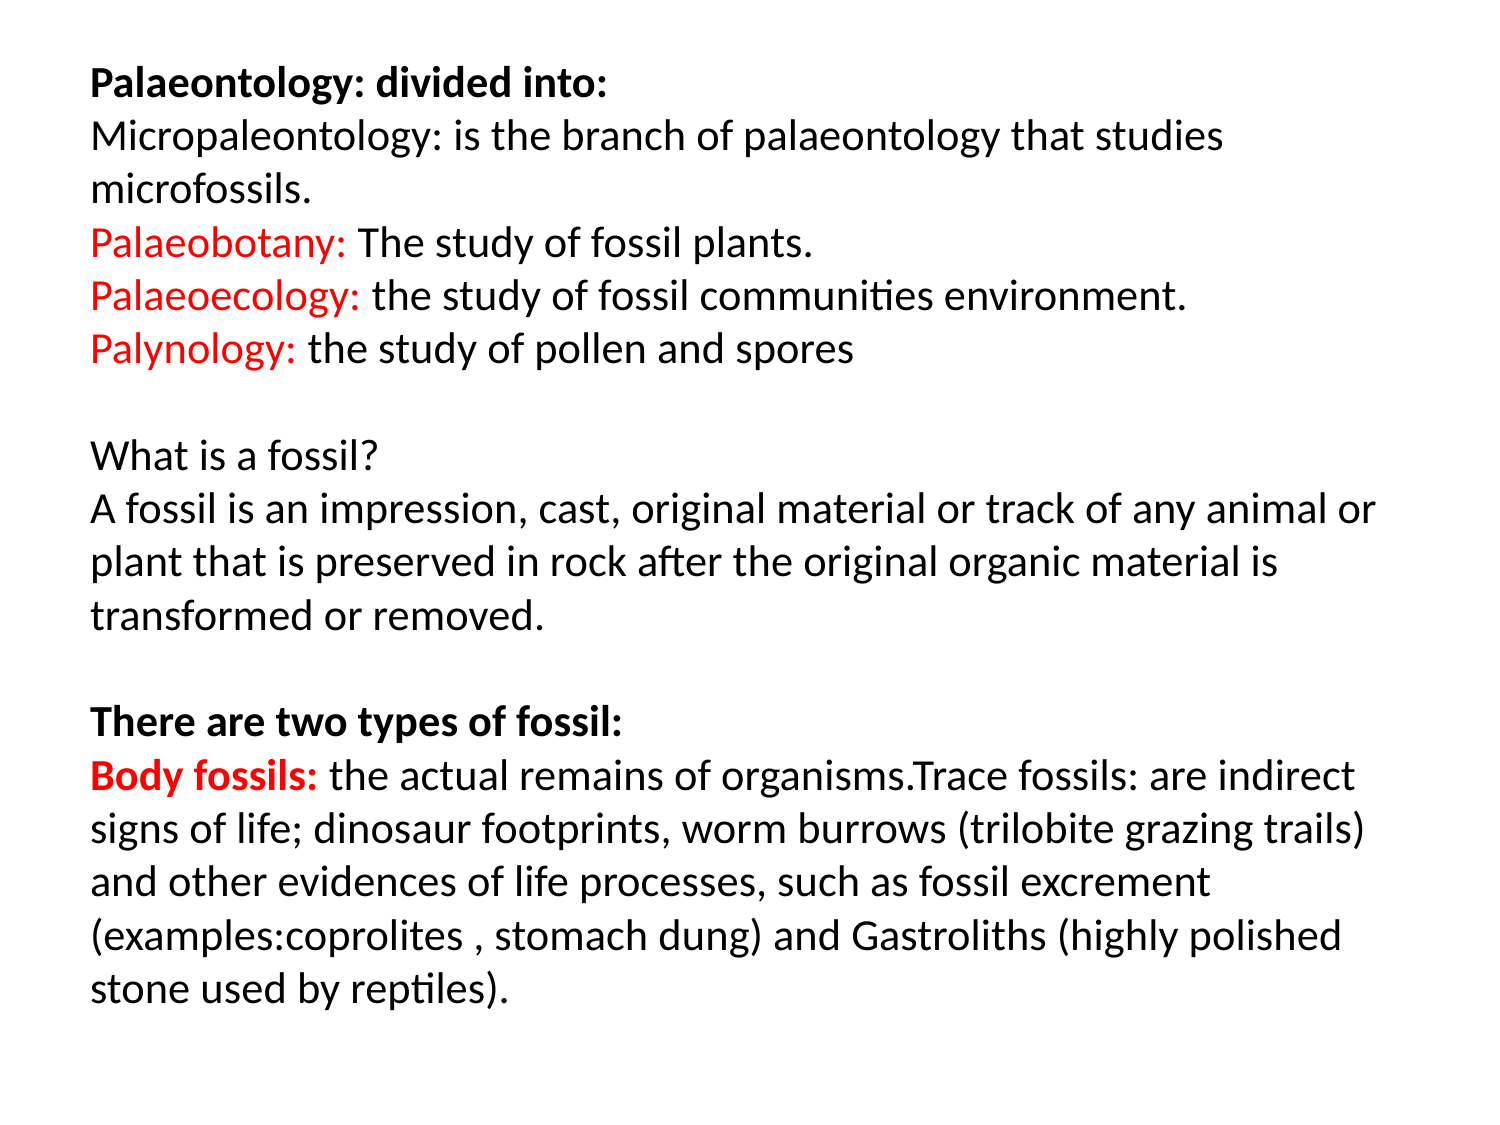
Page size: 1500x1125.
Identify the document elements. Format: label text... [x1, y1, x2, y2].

title Palaeontology: divided into: Micropaleontology: is the branch of palaeontology that studies microfossils. Palaeobotany: The study of fossil plants. Palaeoecology: the study of fossil communities environment. Palynology: the study of pollen and spores What is a fossil? A fossil is an impression, cast, original material or track of any animal or plant that is preserved in rock after the original organic material is transformed or removed. There are two types of fossil: Body fossils: the actual remains of organisms.Trace fossils: are indirect signs of life; dinosaur footprints, worm burrows (trilobite grazing trails) and other evidences of life processes, such as fossil excrement (examples:coprolites , stomach dung) and Gastroliths (highly polished stone used by reptiles). [75, 45, 1442, 1079]
